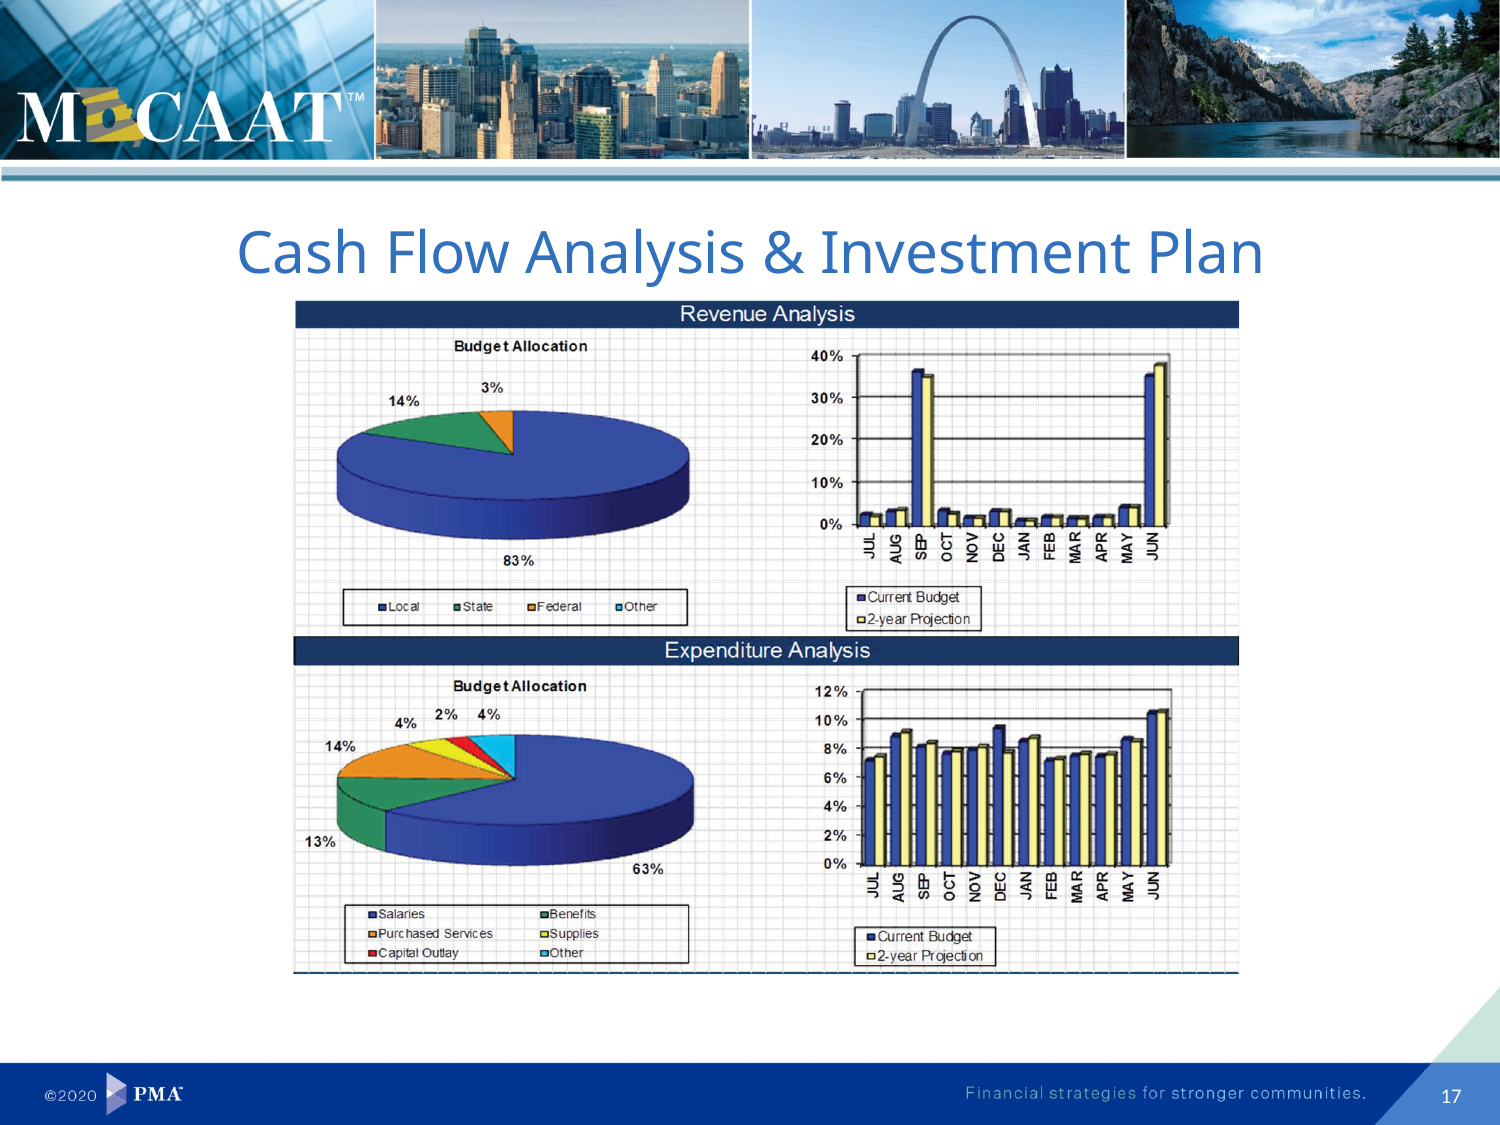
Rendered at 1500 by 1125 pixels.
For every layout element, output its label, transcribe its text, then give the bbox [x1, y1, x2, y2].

slide_number 17 [1139, 1065, 1477, 1125]
picture [0, 0, 1500, 153]
text_box [292, 299, 1240, 976]
picture [0, 986, 1500, 1125]
title Cash Flow Analysis & Investment Plan [0, 153, 1500, 344]
